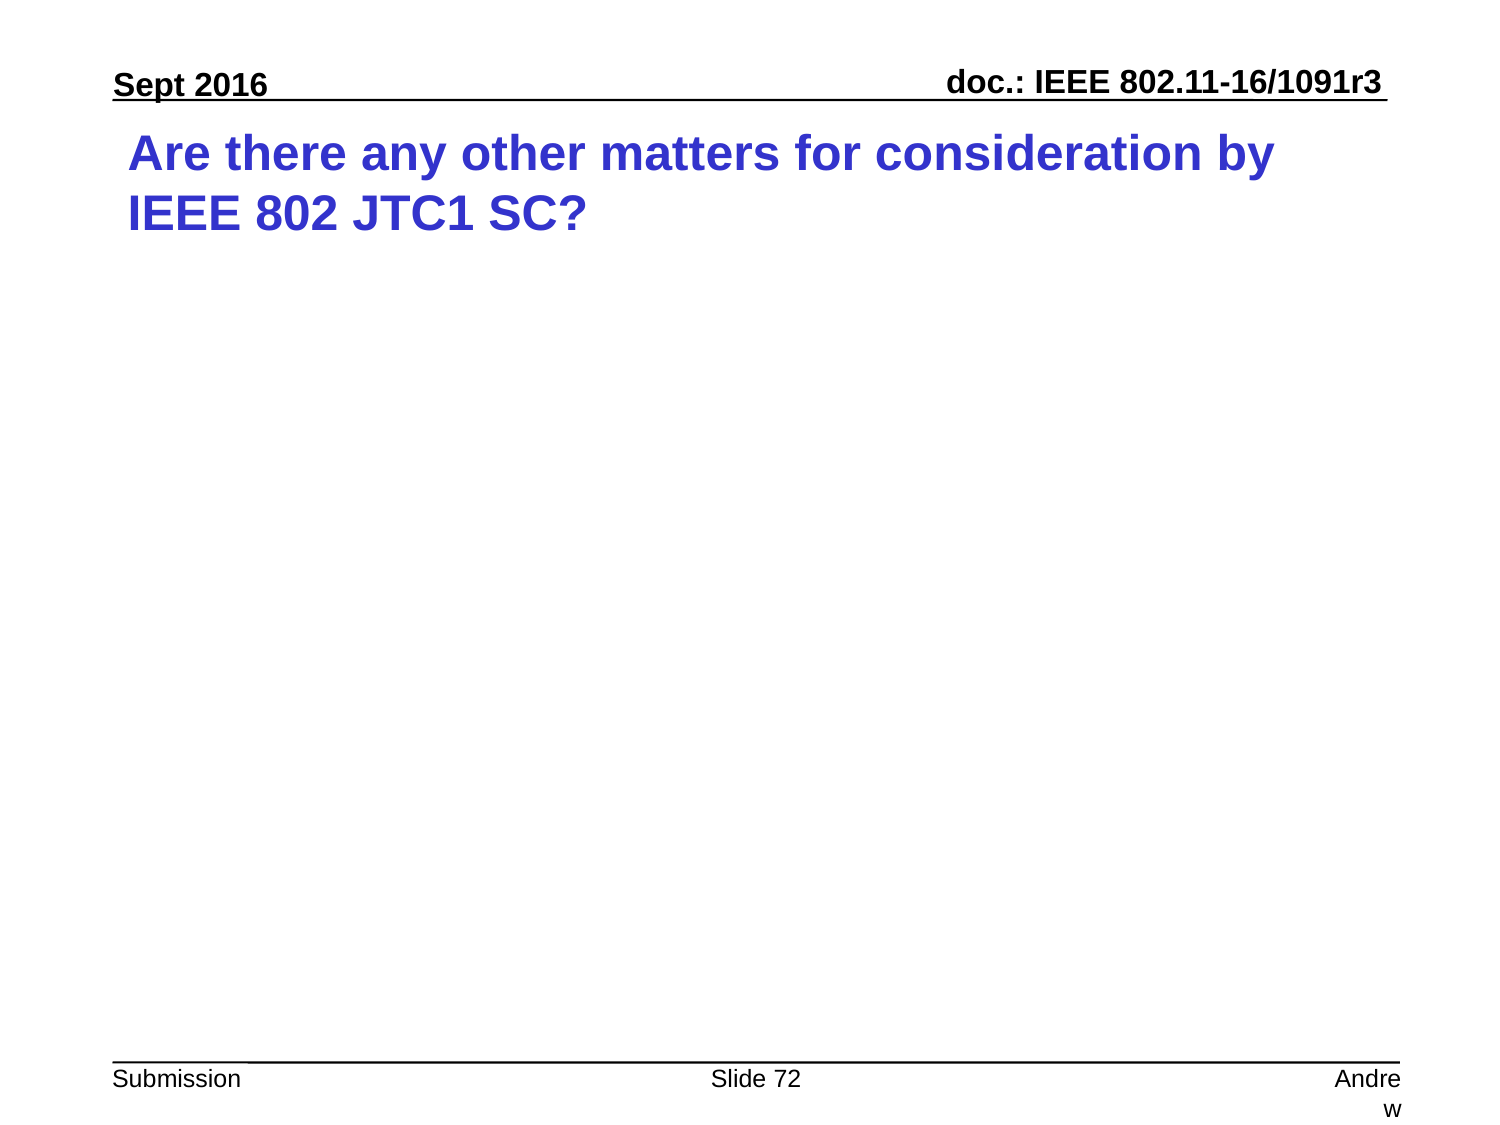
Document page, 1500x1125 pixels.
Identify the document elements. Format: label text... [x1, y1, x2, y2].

footer Andrew Myles, Cisco [1320, 1061, 1402, 1093]
title Are there any other matters for consideration by IEEE 802 JTC1 SC? [112, 112, 1388, 288]
slide_number Slide 72 [709, 1061, 803, 1093]
